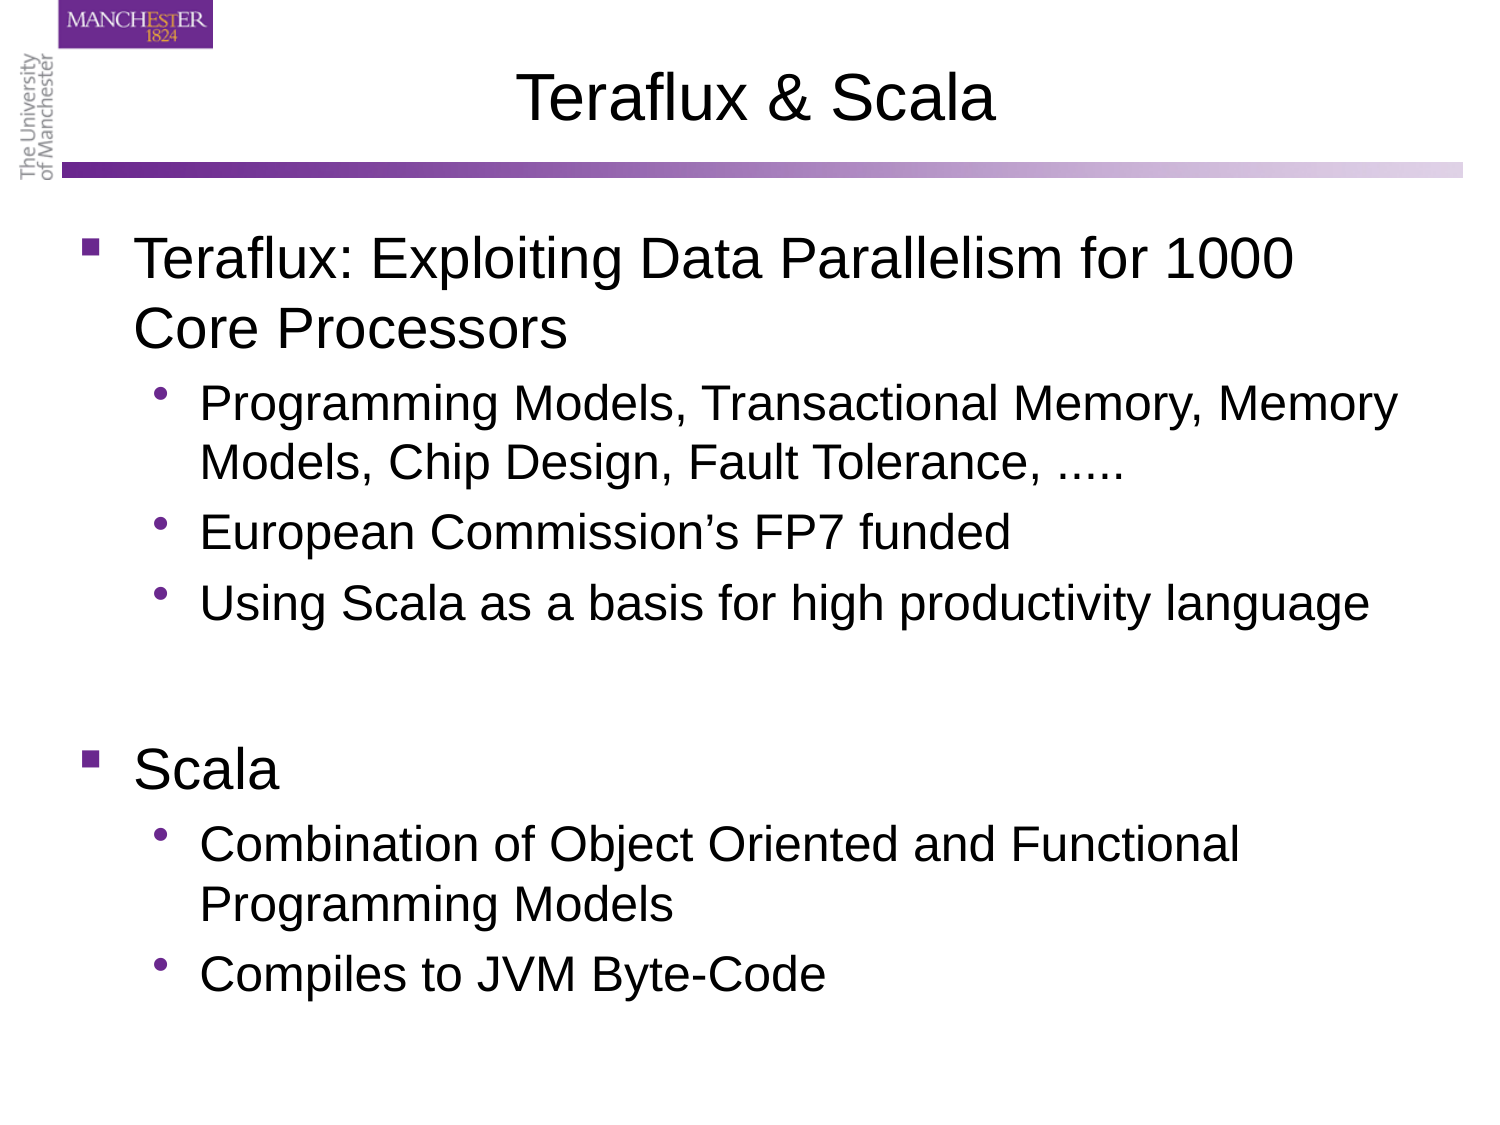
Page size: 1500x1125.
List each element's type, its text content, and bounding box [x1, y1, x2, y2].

picture [1451, 162, 1463, 178]
picture [0, 0, 62, 180]
title Teraflux & Scala [62, 0, 1451, 188]
list Teraflux: Exploiting Data Parallelism for 1000 Core Processors Programming Models, Transactional Memory, Memory Models, Chip Design, Fault Tolerance, ..... European Commission’s FP7 funded Using Scala as a basis for high productivity language Scala Combination of Object Oriented and Functional Programming Models Compiles to JVM Byte-Code [62, 212, 1451, 1001]
